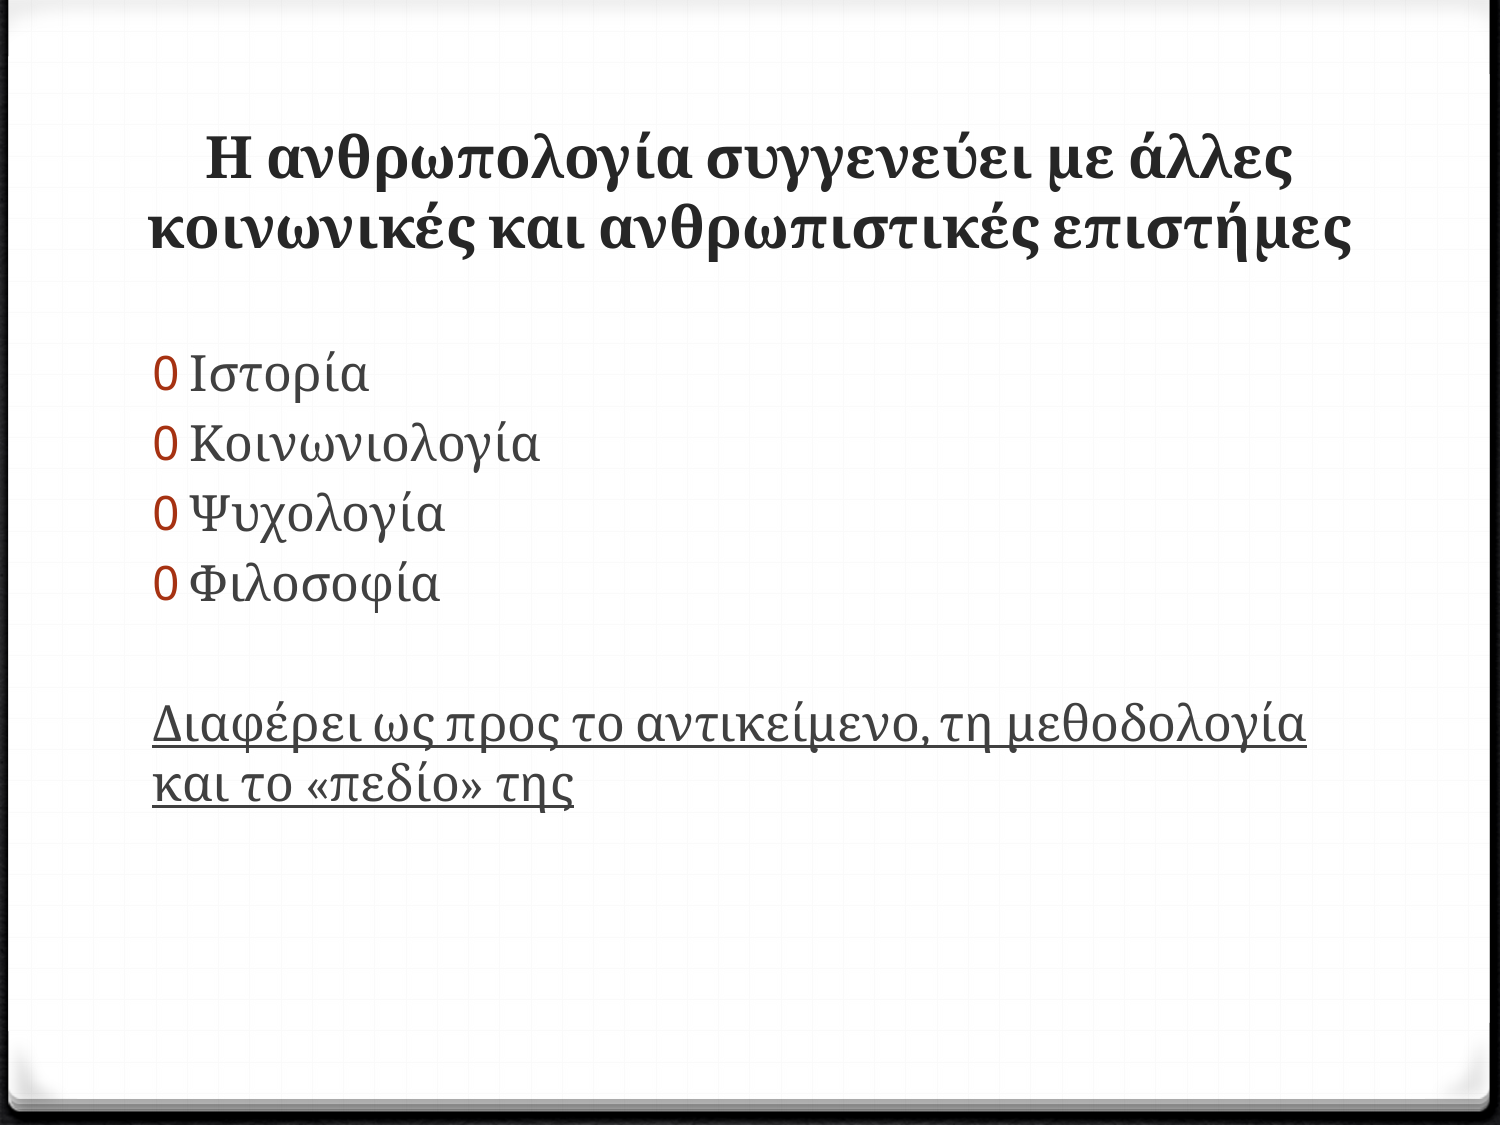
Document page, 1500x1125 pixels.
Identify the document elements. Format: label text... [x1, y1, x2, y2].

list Ιστορία Κοινωνιολογία Ψυχολογία Φιλοσοφία Διαφέρει ως προς το αντικείμενο, τη μεθοδολογία και το «πεδίο» της [137, 334, 1363, 983]
title Η ανθρωπολογία συγγενεύει με άλλες κοινωνικές και ανθρωπιστικές επιστήμες [90, 71, 1410, 309]
picture [0, 0, 1500, 1125]
